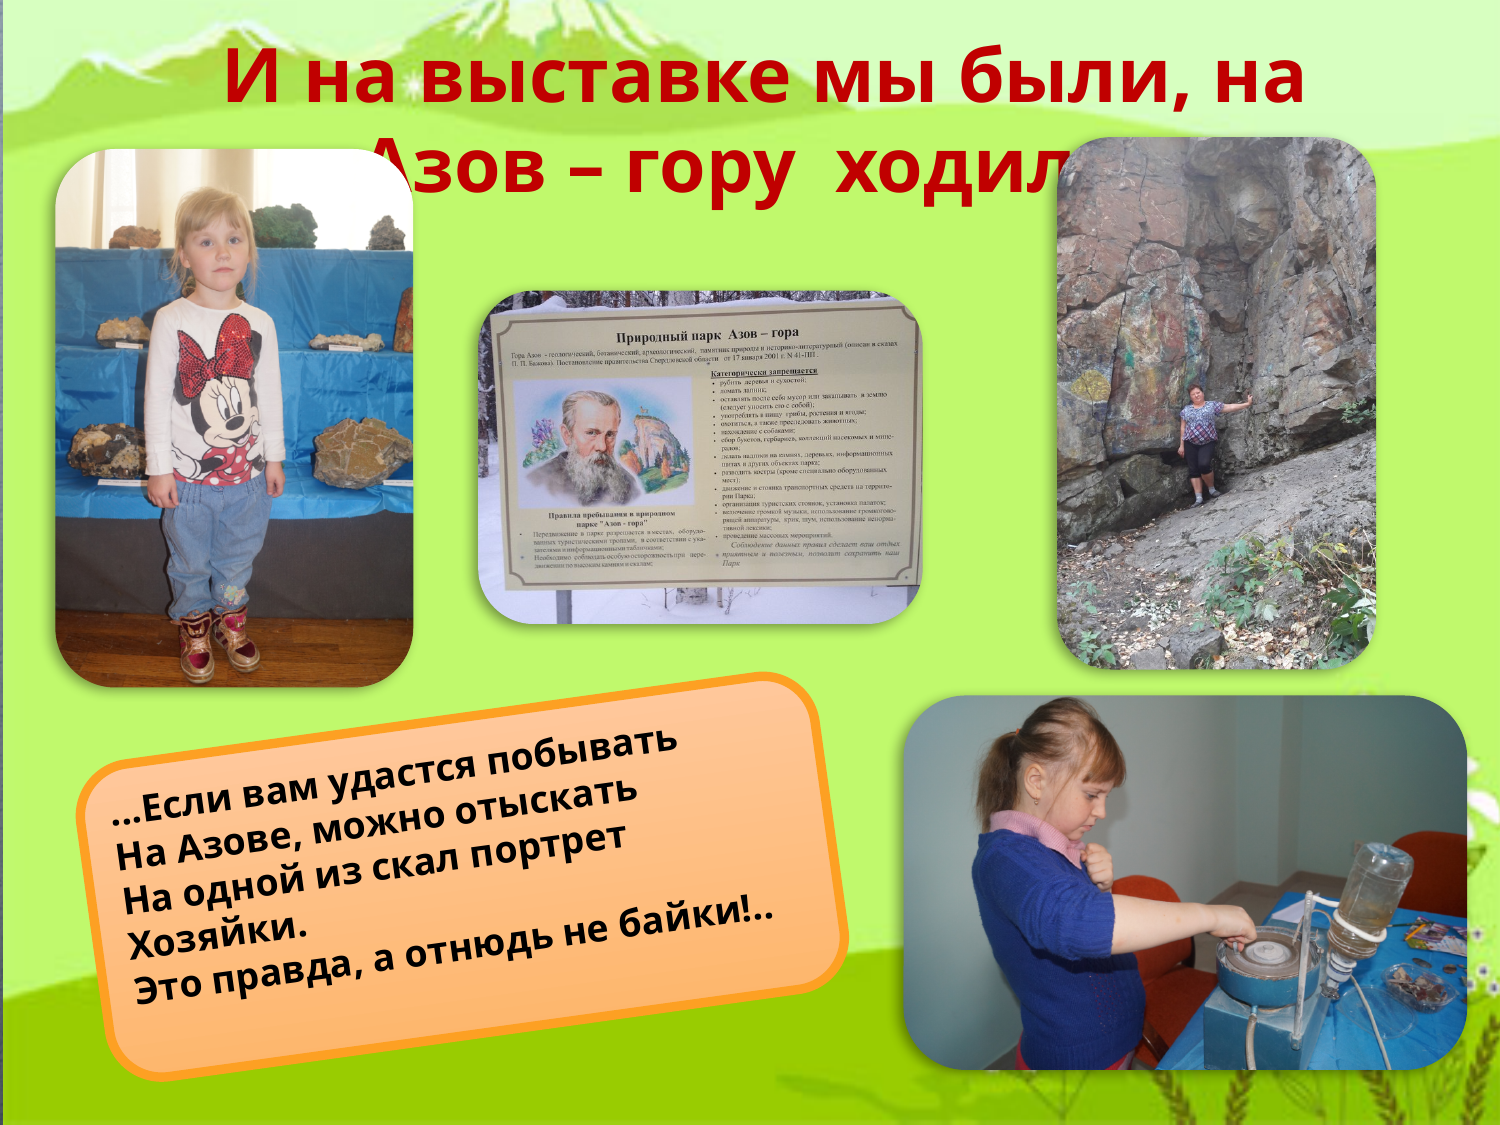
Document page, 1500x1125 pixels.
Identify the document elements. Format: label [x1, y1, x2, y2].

list [55, 148, 414, 688]
picture [3, 0, 1500, 1125]
list [903, 695, 1468, 1071]
